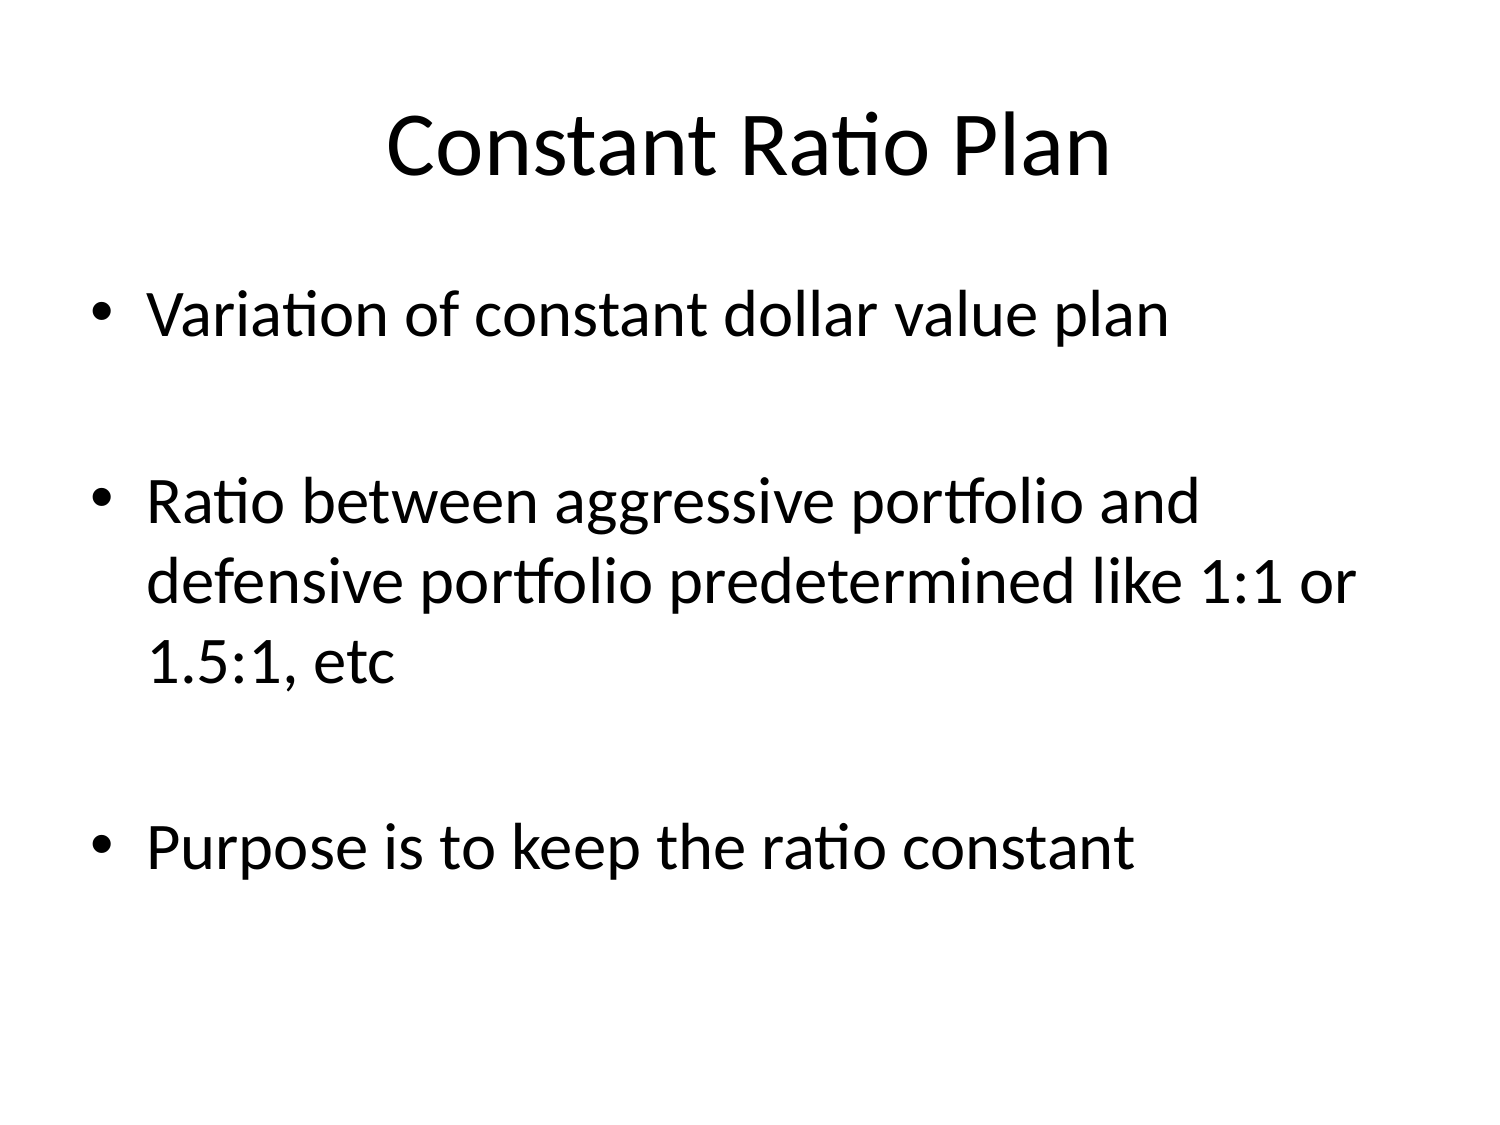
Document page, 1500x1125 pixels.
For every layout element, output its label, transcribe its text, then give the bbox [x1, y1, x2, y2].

list Variation of constant dollar value plan Ratio between aggressive portfolio and defensive portfolio predetermined like 1:1 or 1.5:1, etc Purpose is to keep the ratio constant [75, 262, 1425, 1005]
title Constant Ratio Plan [75, 45, 1425, 233]
